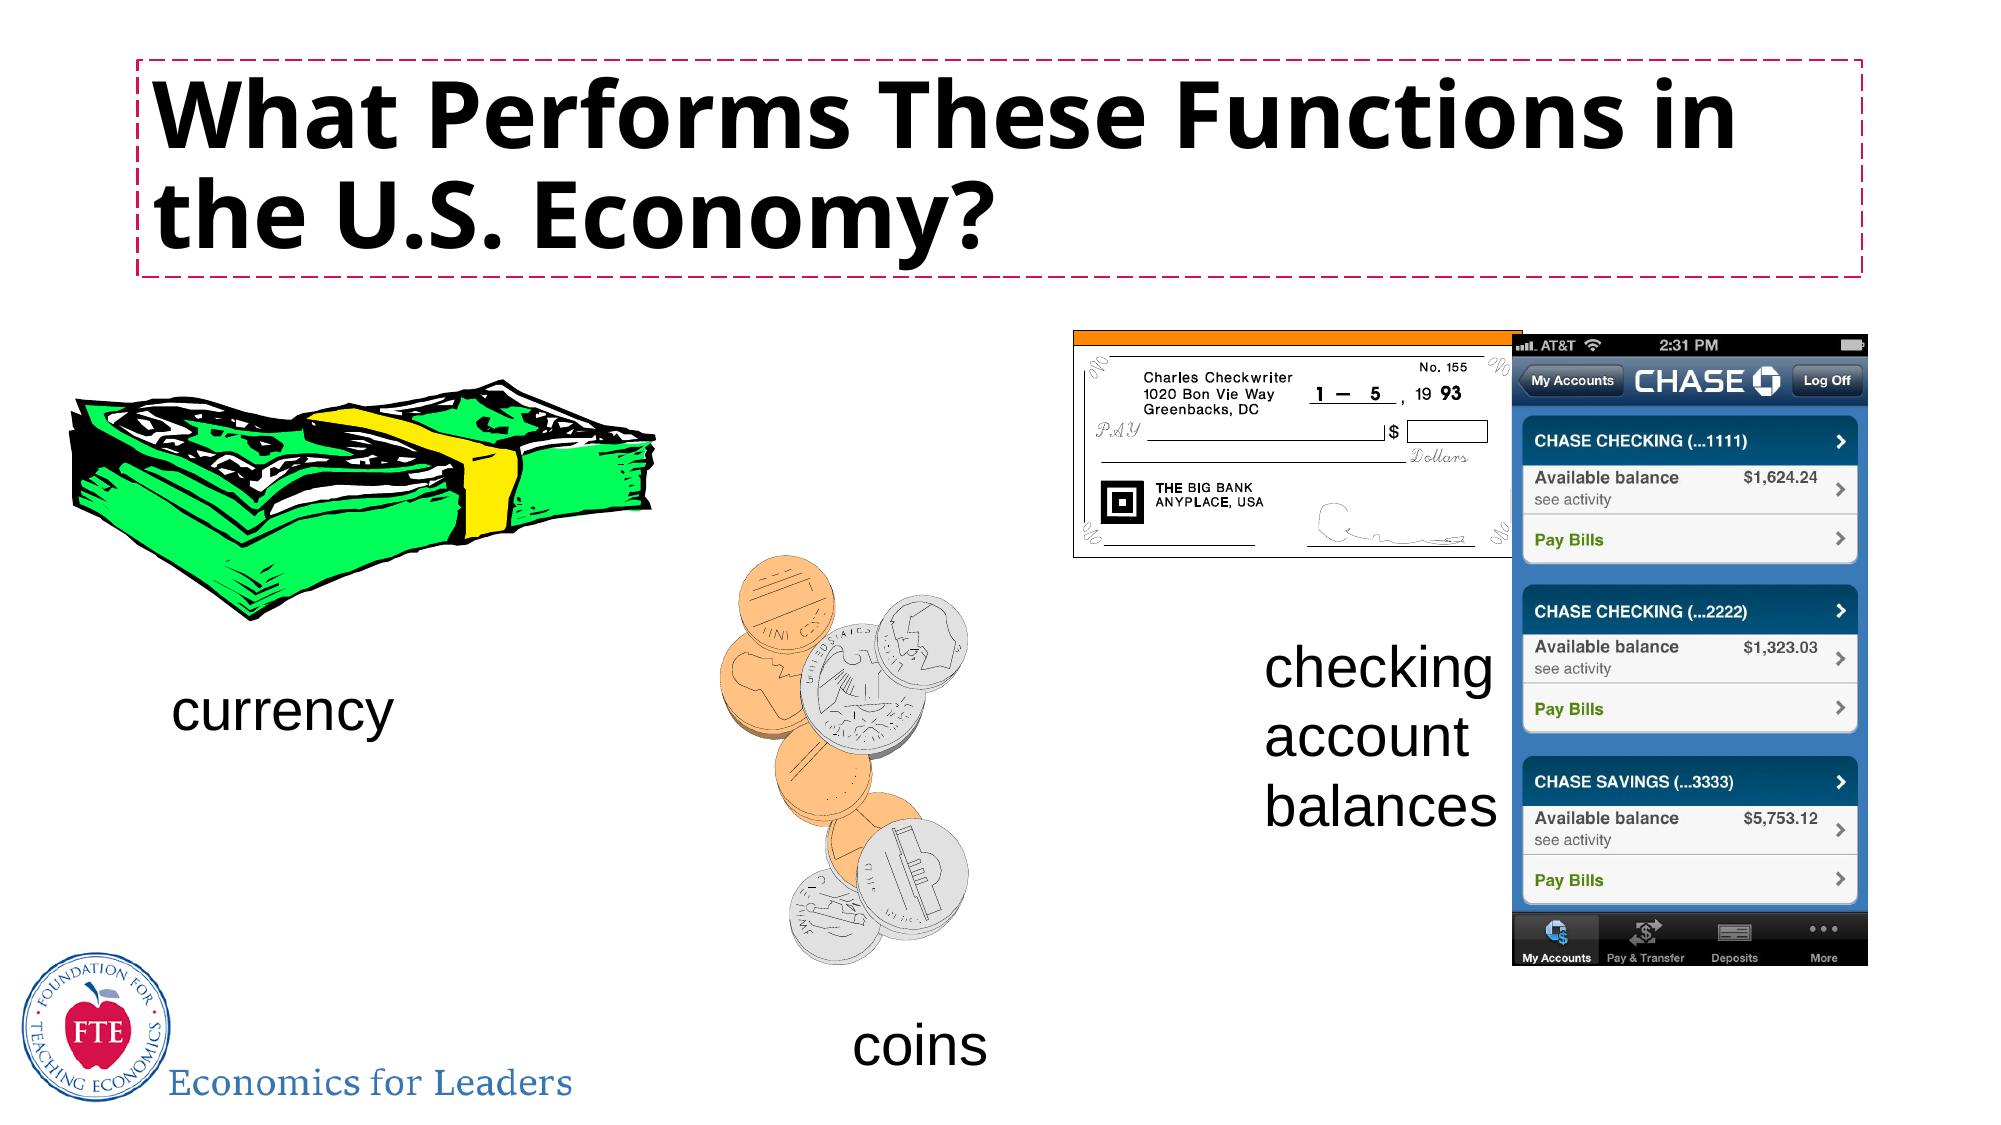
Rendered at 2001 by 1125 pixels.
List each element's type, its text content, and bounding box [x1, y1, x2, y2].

text_box checking account balances [1250, 621, 1512, 846]
text_box coins [837, 999, 1250, 1085]
picture [15, 946, 579, 1105]
picture [1072, 329, 1869, 966]
title What Performs These Functions in the U.S. Economy? [136, 59, 1863, 278]
text_box currency [156, 665, 569, 750]
picture [68, 379, 657, 622]
picture [719, 555, 969, 966]
